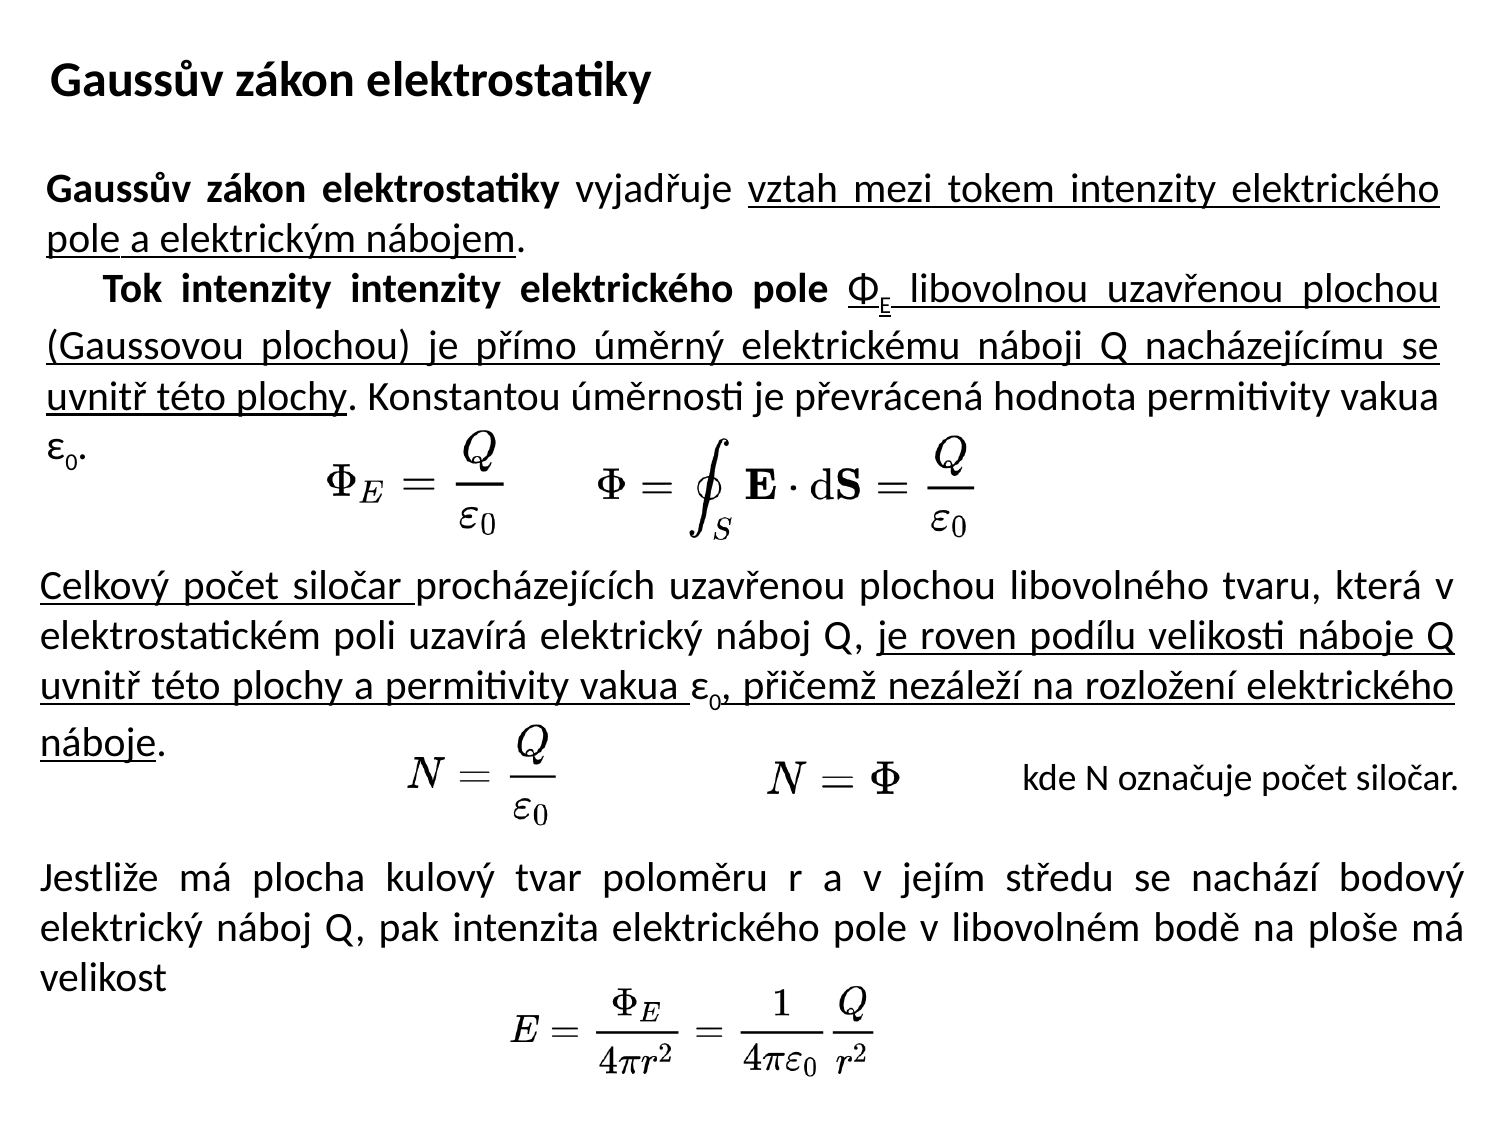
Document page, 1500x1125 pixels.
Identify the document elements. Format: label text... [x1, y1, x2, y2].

picture [405, 720, 561, 829]
picture [764, 756, 902, 800]
text_box Gaussův zákon elektrostatiky vyjadřuje vztah mezi tokem intenzity elektrického pole a elektrickým nábojem. Tok intenzity intenzity elektrického pole ΦE libovolnou uzavřenou plochou (Gaussovou plochou) je přímo úměrný elektrickému náboji Q nacházejícímu se uvnitř této plochy. Konstantou úměrnosti je převrácená hodnota permitivity vakua ε0. [31, 153, 1455, 483]
text_box kde N označuje počet siločar. [1007, 745, 1481, 806]
picture [324, 425, 509, 540]
picture [595, 431, 979, 544]
text_box Gaussův zákon elektrostatiky [35, 39, 786, 114]
text_box Celkový počet siločar procházejících uzavřenou plochou libovolného tvaru, která v elektrostatickém poli uzavírá elektrický náboj Q, je roven podílu velikosti náboje Q uvnitř této plochy a permitivity vakua ε0, přičemž nezáleží na rozložení elektrického náboje. [24, 550, 1470, 773]
picture [508, 982, 878, 1082]
text_box Jestliže má plocha kulový tvar poloměru r a v jejím středu se nachází bodový elektrický náboj Q, pak intenzita elektrického pole v libovolném bodě na ploše má velikost [24, 842, 1481, 1008]
